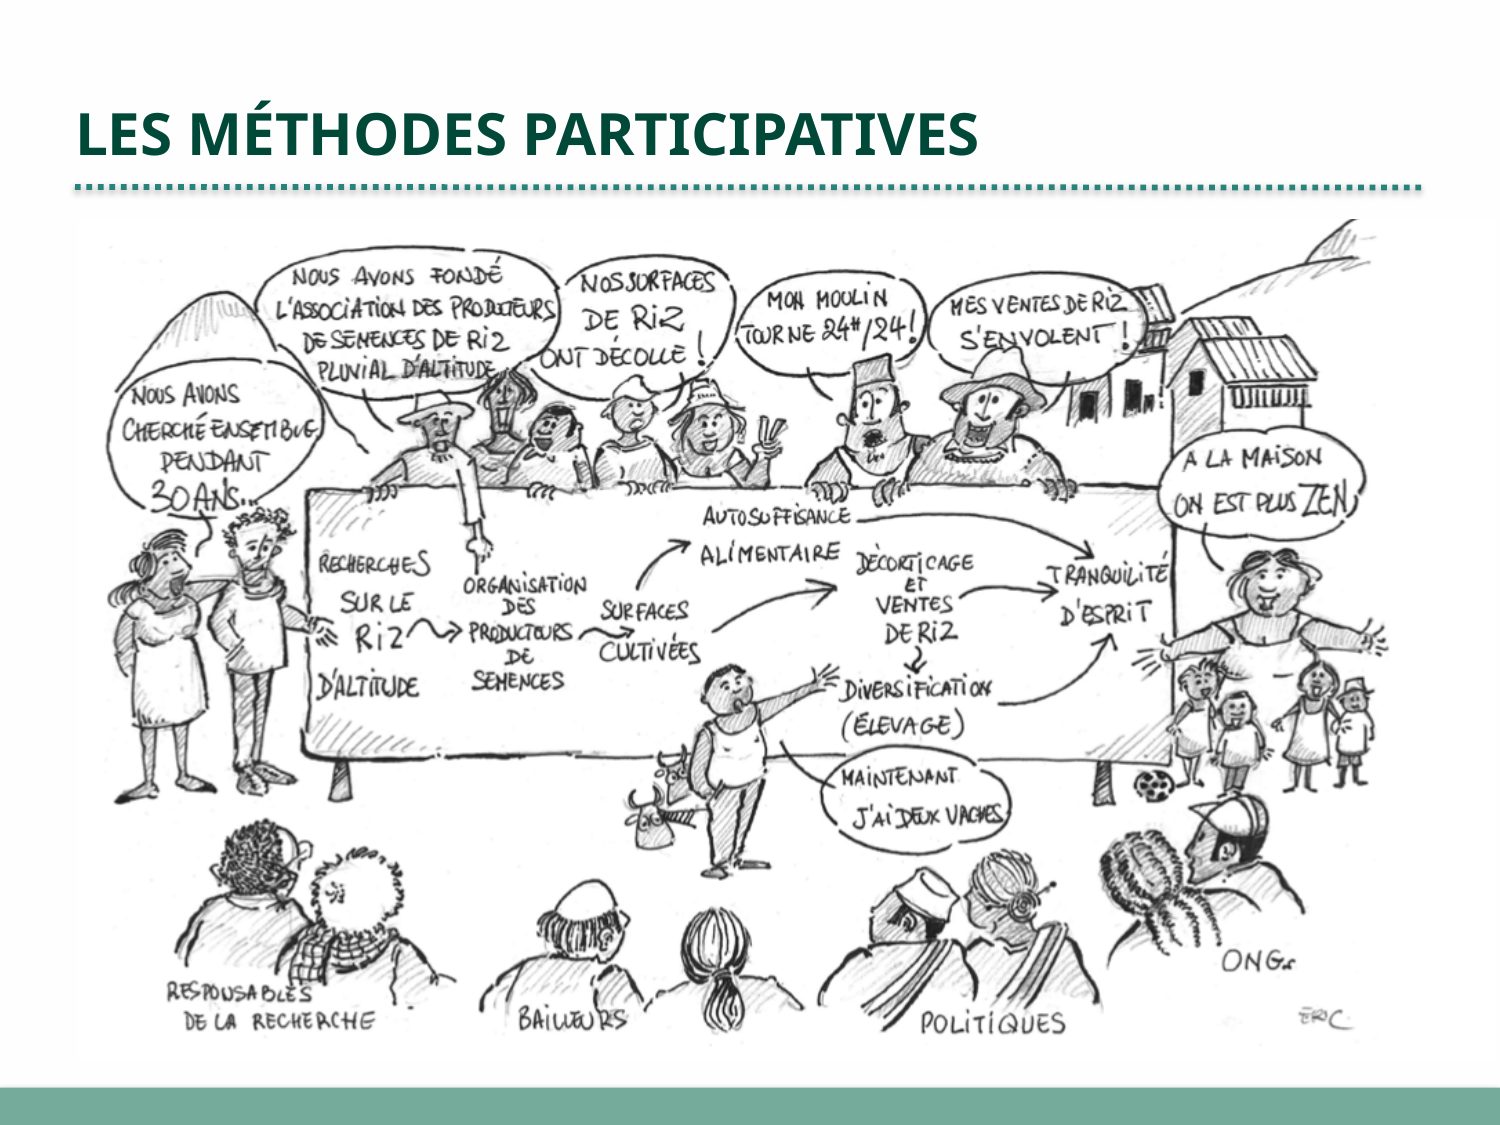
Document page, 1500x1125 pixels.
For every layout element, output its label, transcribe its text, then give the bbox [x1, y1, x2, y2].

picture [77, 219, 1496, 1059]
title Les méthodes participatives [75, 12, 1425, 168]
